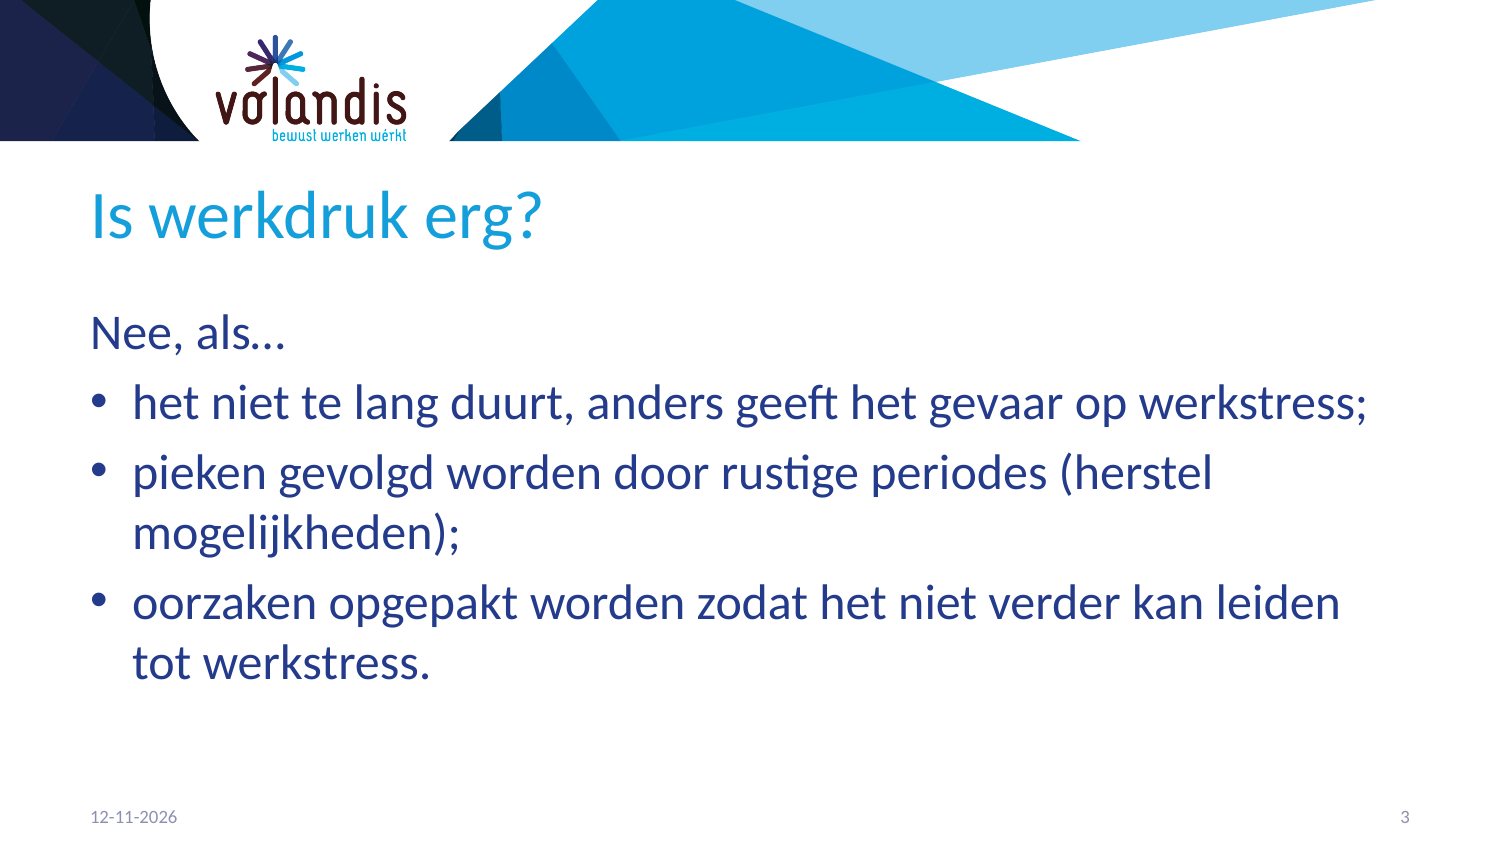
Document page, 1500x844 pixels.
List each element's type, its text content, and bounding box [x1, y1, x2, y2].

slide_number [75, 782, 425, 827]
list Nee, als… het niet te lang duurt, anders geeft het gevaar op werkstress; pieken gevolgd worden door rustige periodes (herstel mogelijkheden); oorzaken opgepakt worden zodat het niet verder kan leiden tot werkstress. [75, 292, 1425, 754]
picture [0, 0, 1500, 844]
title Is werkdruk erg? [75, 162, 1425, 253]
slide_number 4 [1074, 782, 1425, 827]
